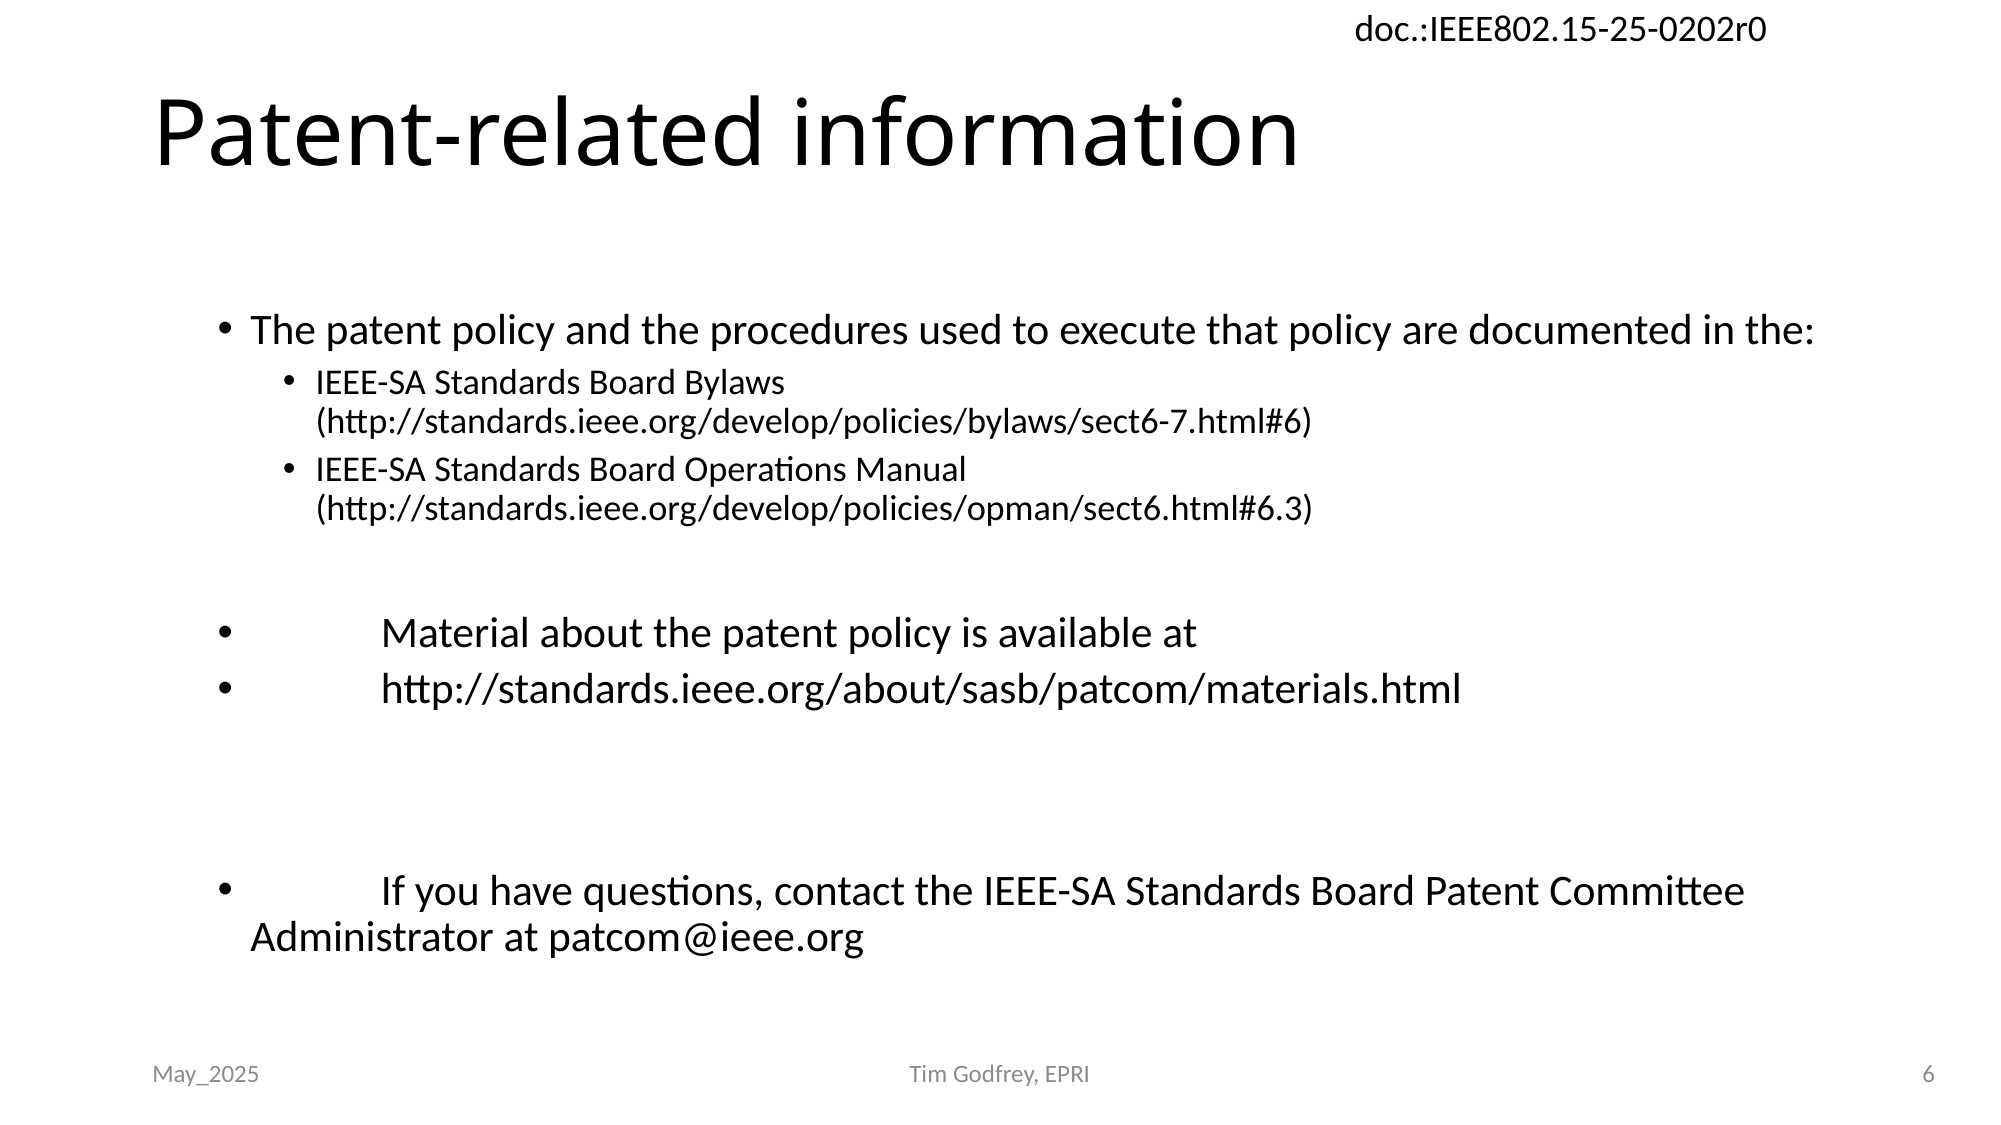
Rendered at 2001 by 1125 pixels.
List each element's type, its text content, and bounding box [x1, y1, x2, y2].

text_box [337, 99, 1688, 225]
slide_number May_2025 [137, 1042, 588, 1103]
footer Tim Godfrey, EPRI [662, 1042, 1338, 1103]
list The patent policy and the procedures used to execute that policy are documented in the: IEEE-SA Standards Board Bylaws (http://standards.ieee.org/develop/policies/bylaws/sect6-7.html#6) IEEE-SA Standards Board Operations Manual (http://standards.ieee.org/develop/policies/opman/sect6.html#6.3) Material about the patent policy is available at http://standards.ieee.org/about/sasb/patcom/materials.html If you have questions, contact the IEEE-SA Standards Board Patent Committee Administrator at patcom@ieee.org [137, 299, 1863, 1014]
title Patent-related information [137, 59, 1863, 213]
slide_number 6 [1462, 1042, 1950, 1103]
